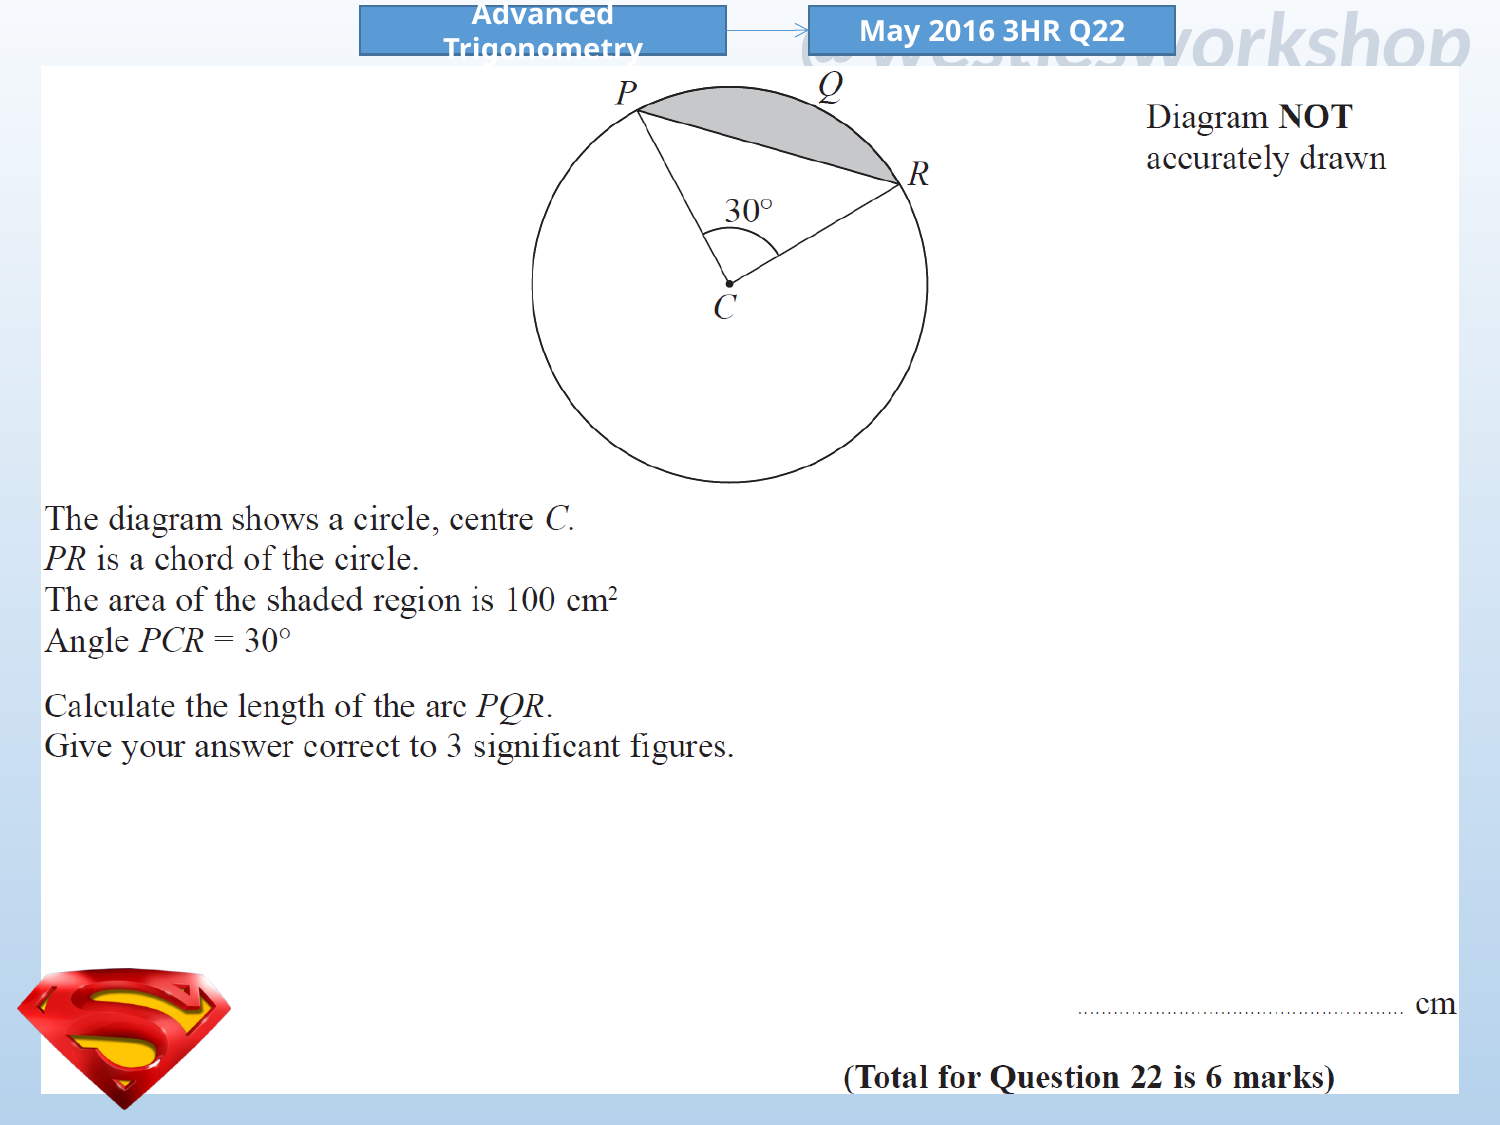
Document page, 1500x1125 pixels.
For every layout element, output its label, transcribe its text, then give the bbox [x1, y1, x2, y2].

text_box May 2016 3HR Q22 [808, 5, 1176, 56]
picture [17, 66, 1459, 1110]
text_box Advanced Trigonometry [359, 5, 727, 56]
